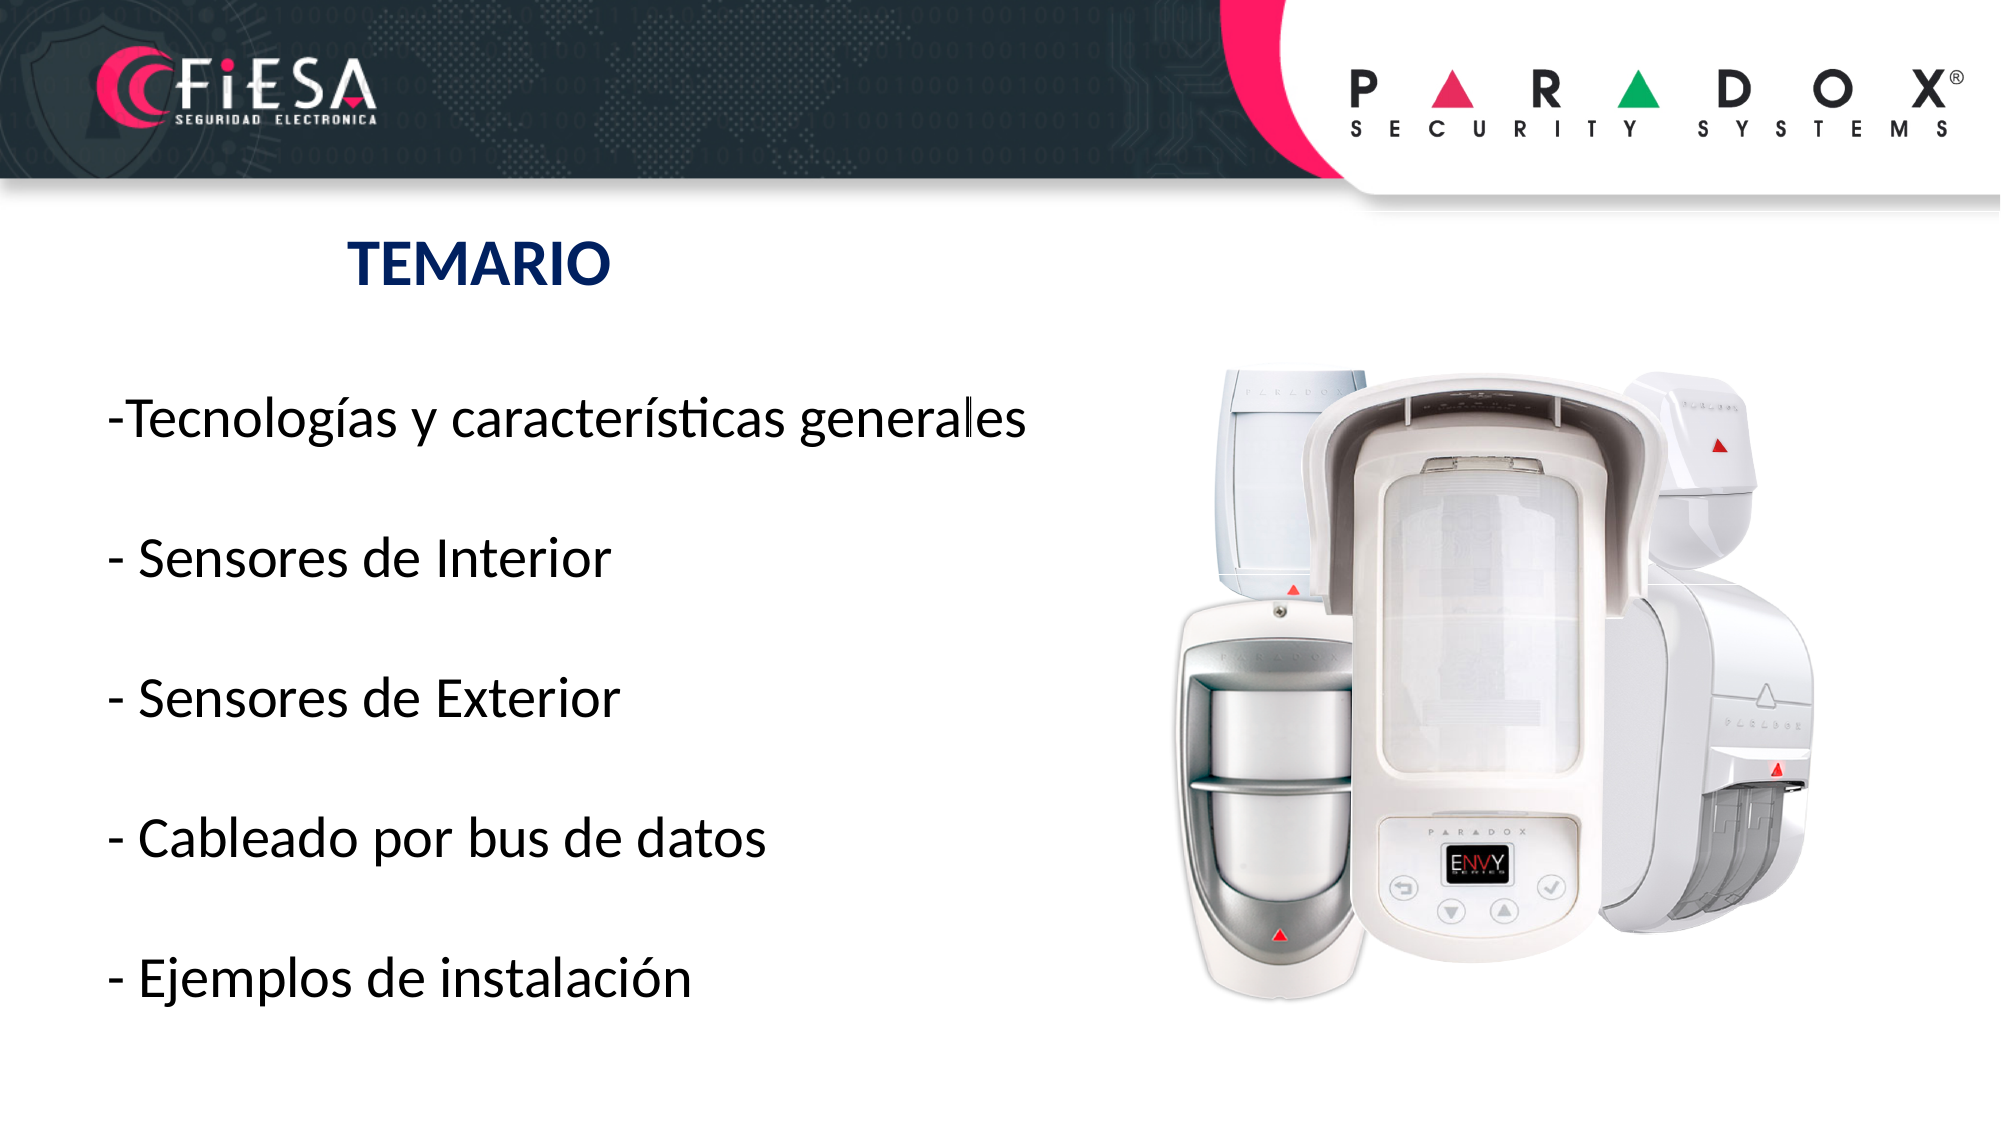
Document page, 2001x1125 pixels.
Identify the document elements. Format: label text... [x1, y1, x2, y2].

picture [0, 0, 2001, 1125]
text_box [969, 211, 2000, 1124]
text_box TEMARIO -Tecnologías y características generales - Sensores de Interior - Sensores de Exterior - Cableado por bus de datos - Ejemplos de instalación [92, 211, 1043, 1125]
